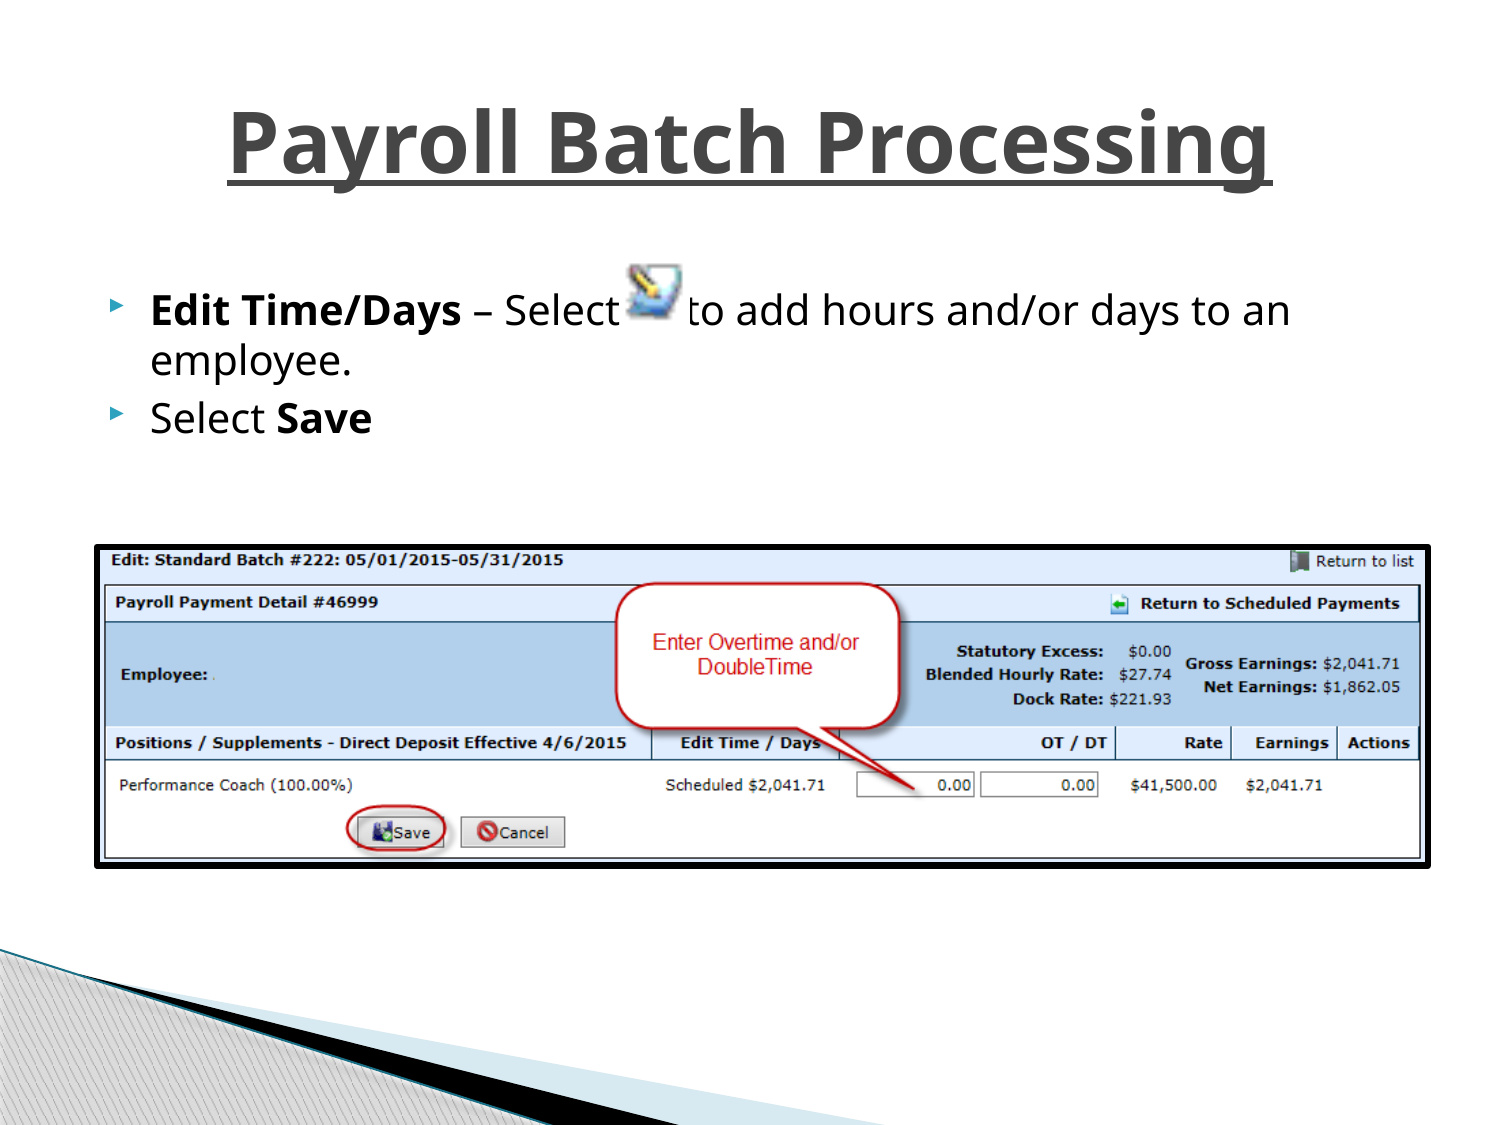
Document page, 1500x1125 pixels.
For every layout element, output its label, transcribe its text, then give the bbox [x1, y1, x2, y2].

picture [624, 262, 690, 325]
title Payroll Batch Processing [75, 45, 1425, 233]
list Edit Time/Days – Select to add hours and/or days to an employee. Select Save [75, 243, 1425, 986]
picture [99, 549, 1426, 863]
